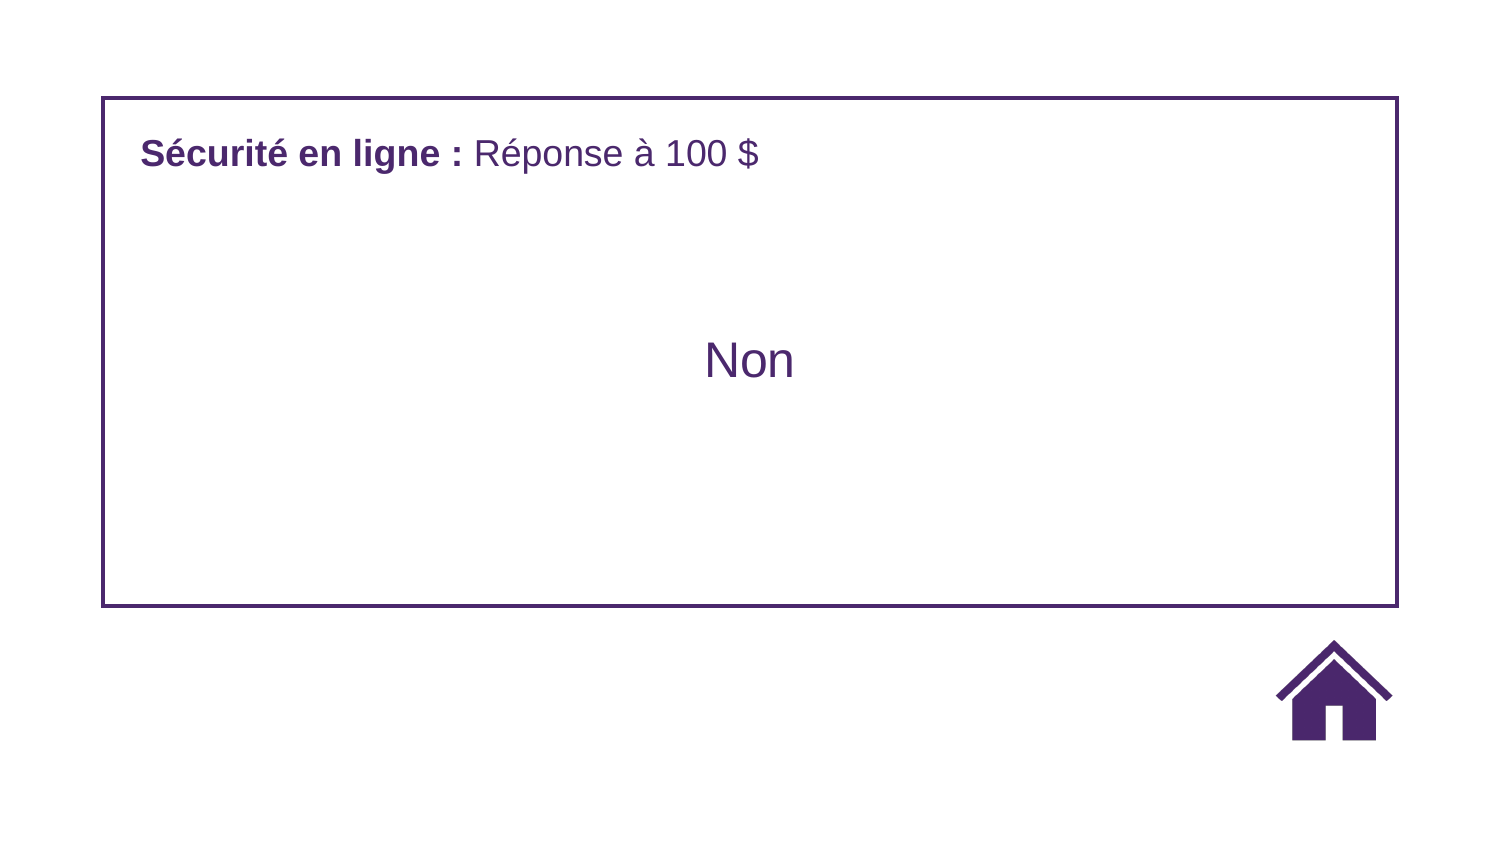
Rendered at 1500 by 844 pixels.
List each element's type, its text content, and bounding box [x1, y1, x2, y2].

picture [1267, 623, 1401, 757]
text_box Non [168, 319, 1332, 395]
text_box Sécurité en ligne : Réponse à 100 $ [125, 121, 1290, 182]
